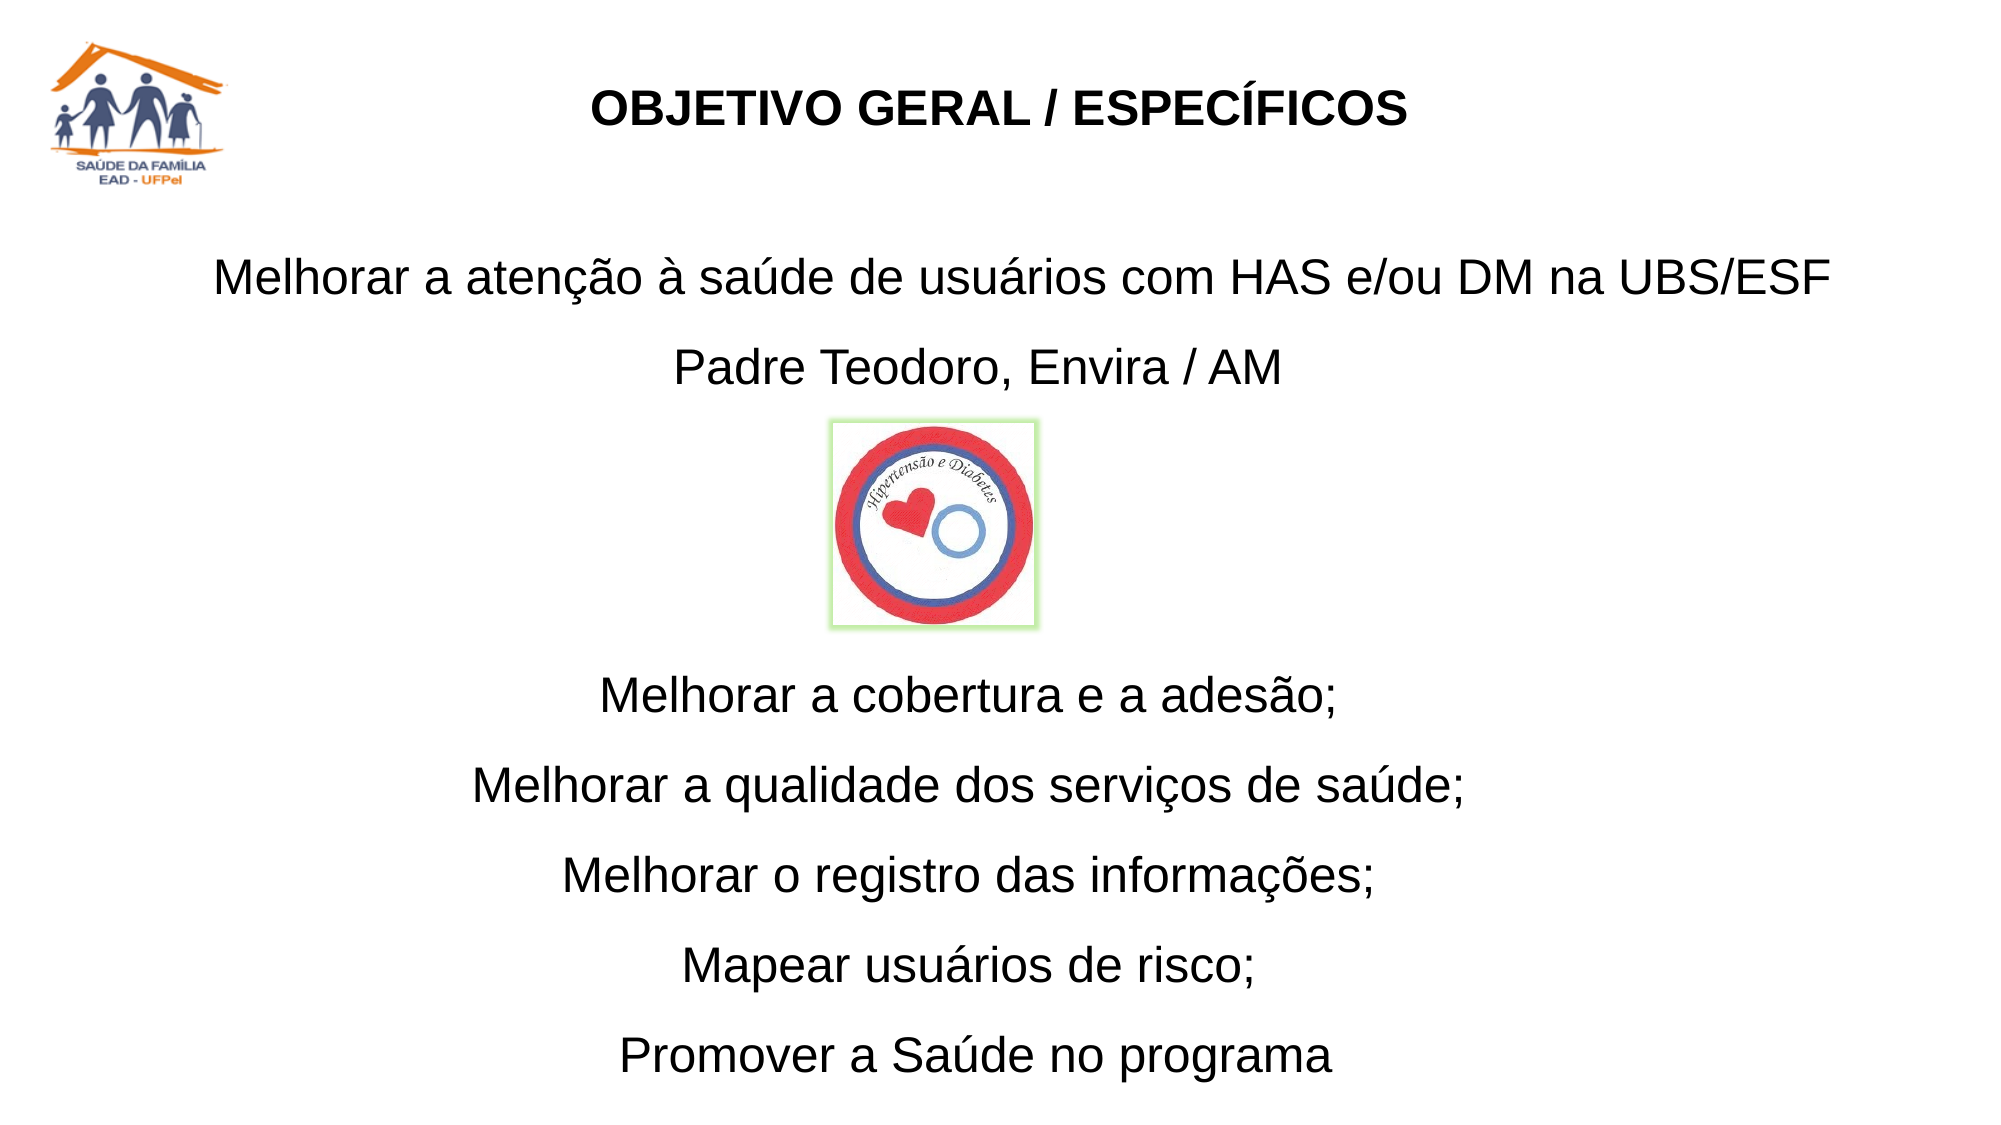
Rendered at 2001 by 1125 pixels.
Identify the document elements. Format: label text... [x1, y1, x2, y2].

picture [833, 423, 1034, 625]
picture [42, 37, 232, 192]
text_box Melhorar a atenção à saúde de usuários com HAS e/ou DM na UBS/ESF Padre Teodoro, Envira / AM [63, 207, 1894, 403]
title OBJETIVO GERAL / ESPECÍFICOS [137, 0, 1863, 207]
text_box Melhorar a cobertura e a adesão; Melhorar a qualidade dos serviços de saúde; Melhorar o registro das informações; Mapear usuários de risco; Promover a Saúde no programa [137, 624, 1815, 1090]
